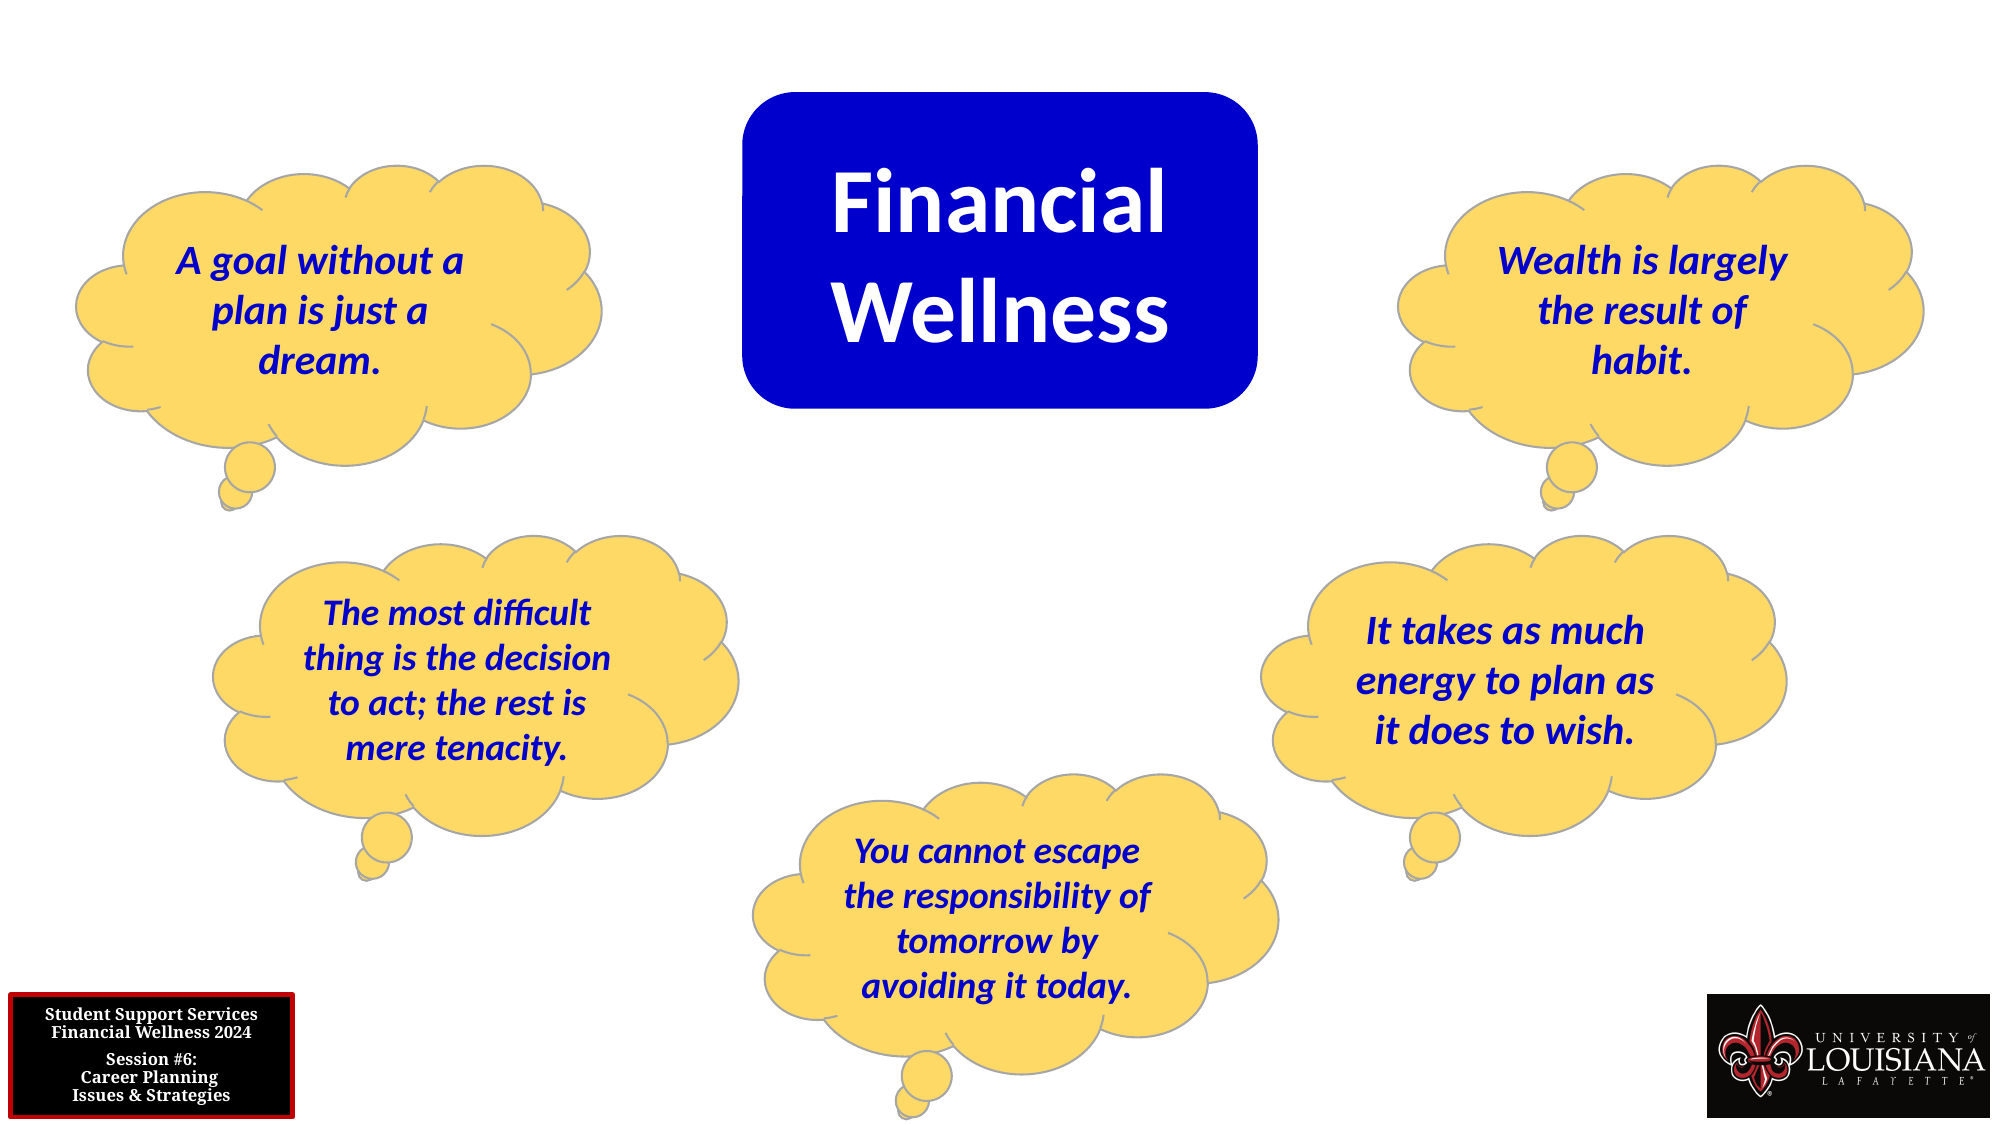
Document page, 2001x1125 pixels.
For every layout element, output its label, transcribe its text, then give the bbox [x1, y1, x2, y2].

text_box The most difficult thing is the decision to act; the rest is mere tenacity. [211, 534, 740, 882]
text_box Wealth is largely the result of habit. [1396, 164, 1925, 512]
text_box You cannot escape the responsibility of tomorrow by avoiding it today. [751, 773, 1280, 1121]
picture [1707, 994, 1990, 1118]
text_box Financial Wellness [741, 91, 1259, 410]
text_box A goal without a plan is just a dream. [74, 164, 603, 512]
text_box It takes as much energy to plan as it does to wish. [1259, 534, 1788, 882]
